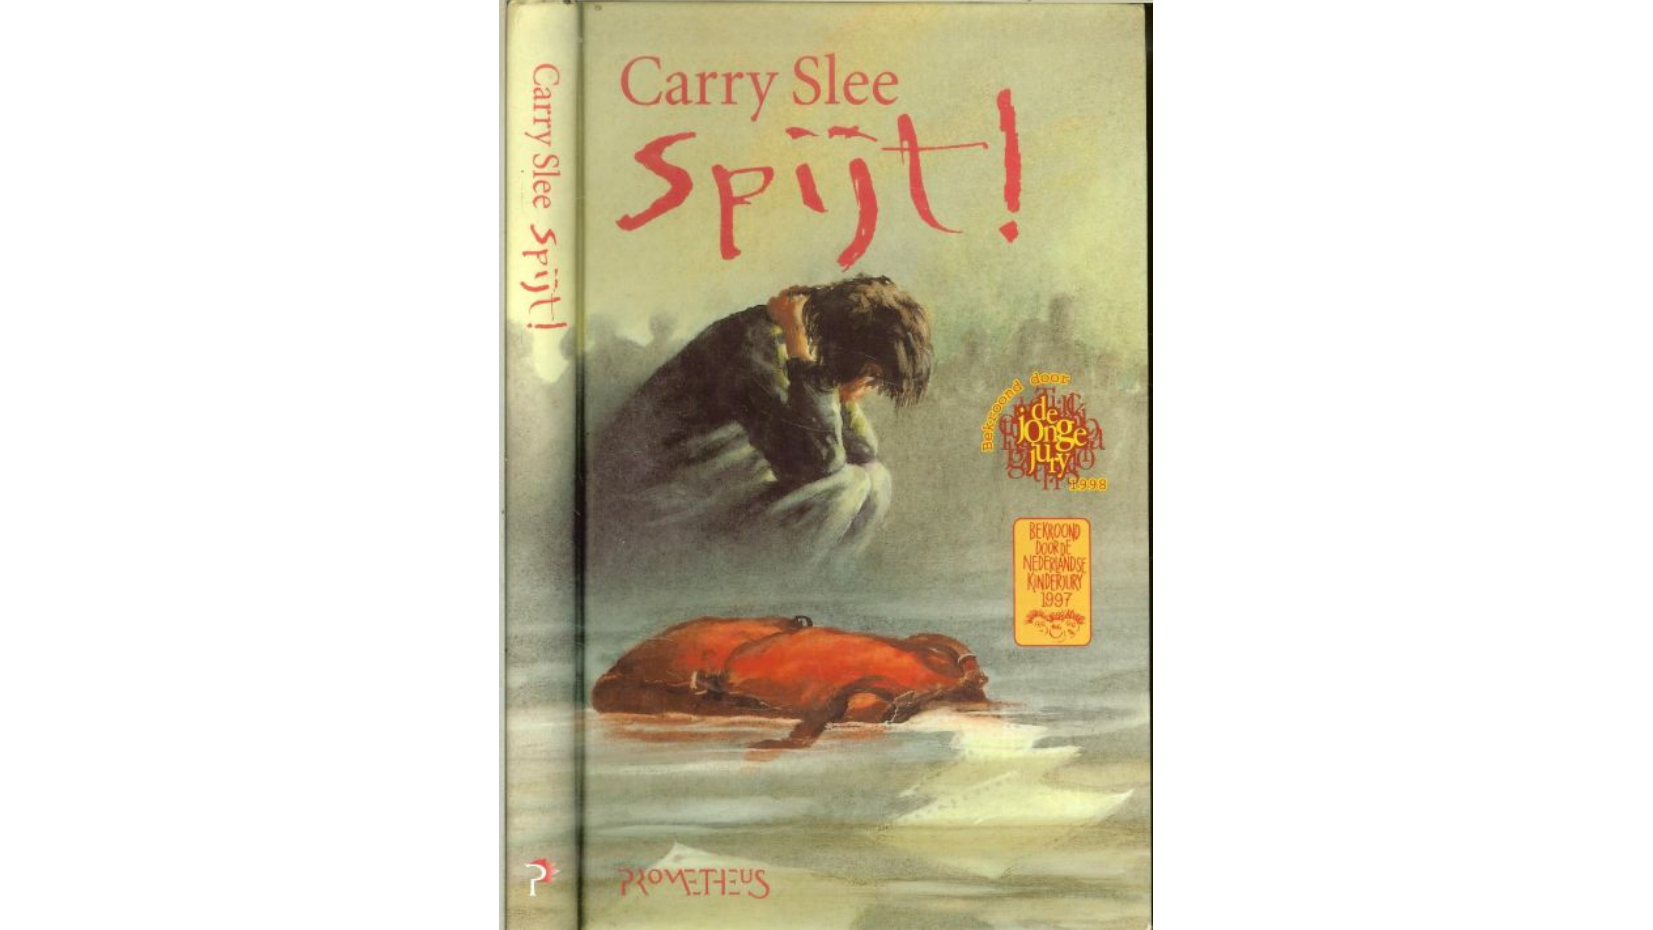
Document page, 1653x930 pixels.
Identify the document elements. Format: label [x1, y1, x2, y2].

picture [499, 0, 1153, 930]
